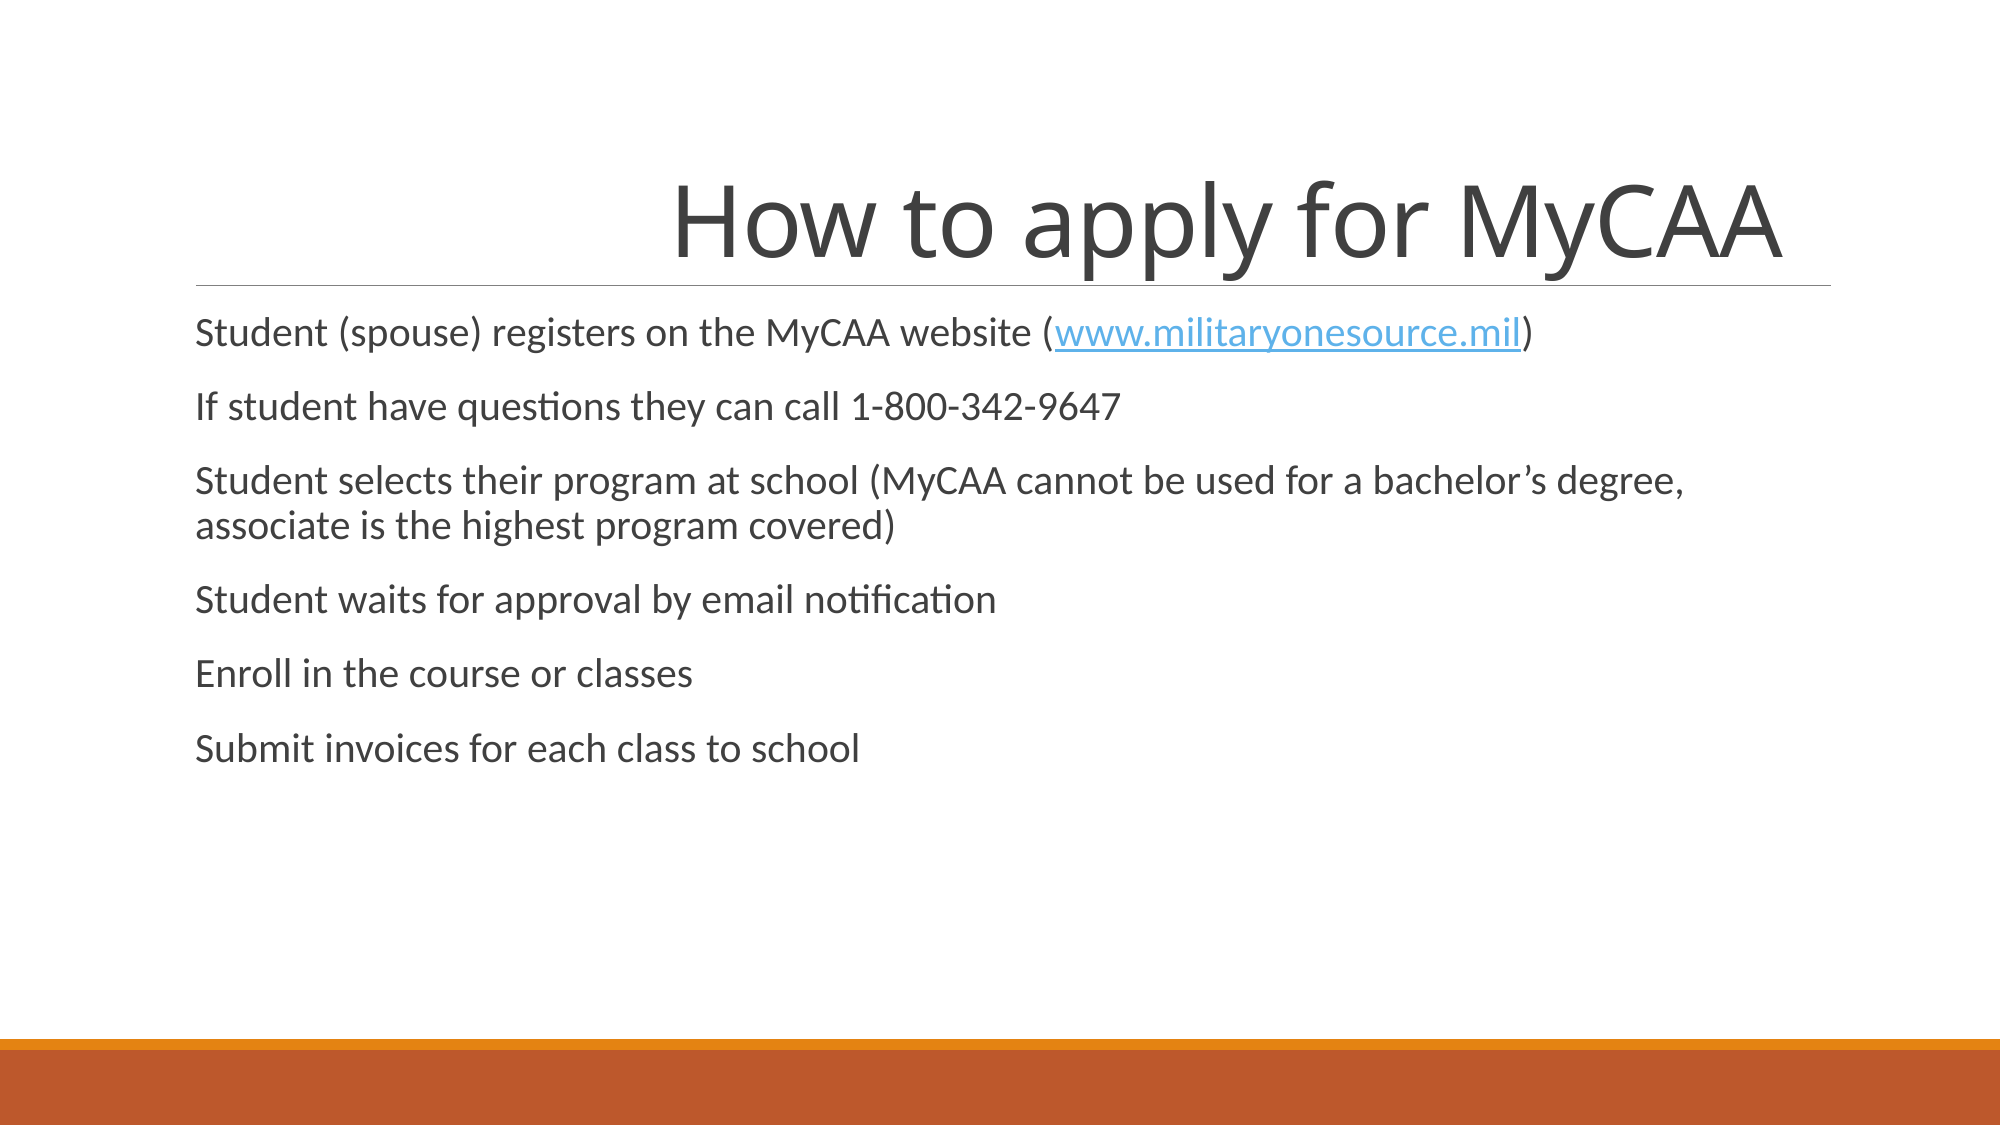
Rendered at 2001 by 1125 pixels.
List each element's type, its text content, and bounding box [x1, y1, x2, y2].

list Student (spouse) registers on the MyCAA website (www.militaryonesource.mil) If student have questions they can call 1-800-342-9647 Student selects their program at school (MyCAA cannot be used for a bachelor’s degree, associate is the highest program covered) Student waits for approval by email notification Enroll in the course or classes Submit invoices for each class to school [180, 302, 1830, 963]
title How to apply for MyCAA [180, 47, 1830, 285]
